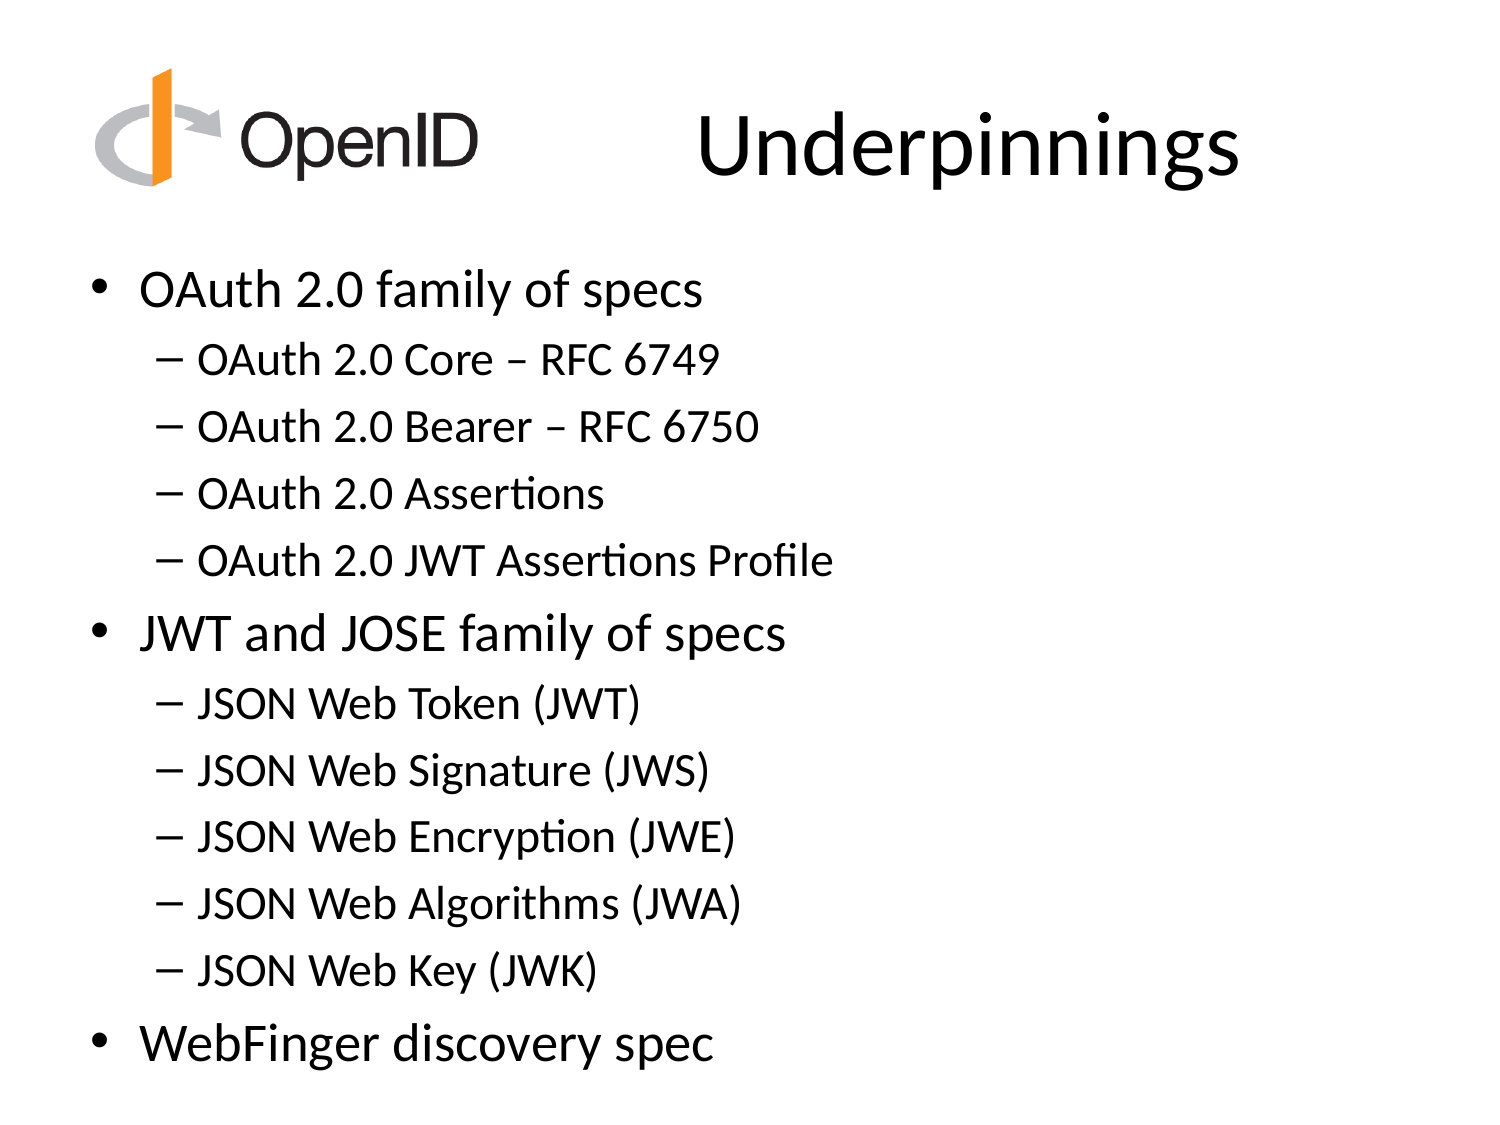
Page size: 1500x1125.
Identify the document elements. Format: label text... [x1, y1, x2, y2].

list OAuth 2.0 family of specs OAuth 2.0 Core – RFC 6749 OAuth 2.0 Bearer – RFC 6750 OAuth 2.0 Assertions OAuth 2.0 JWT Assertions Profile JWT and JOSE family of specs JSON Web Token (JWT) JSON Web Signature (JWS) JSON Web Encryption (JWE) JSON Web Algorithms (JWA) JSON Web Key (JWK) WebFinger discovery spec [75, 245, 1425, 1090]
title Underpinnings [512, 45, 1425, 233]
picture [64, 44, 513, 225]
